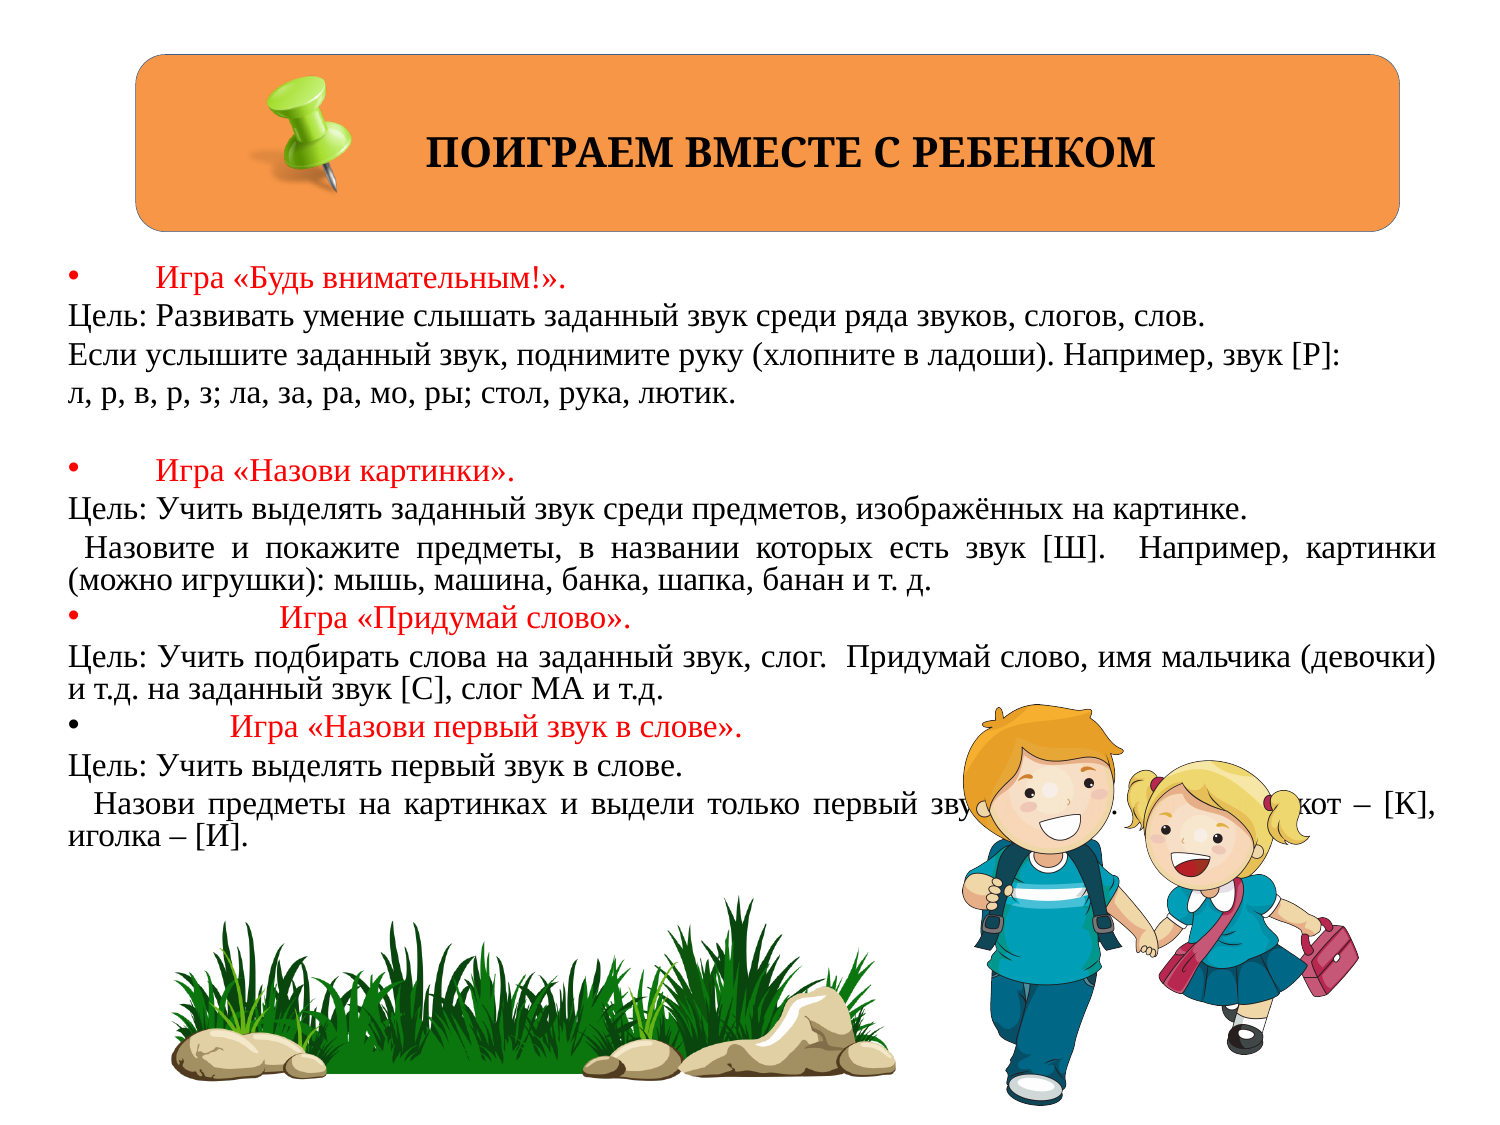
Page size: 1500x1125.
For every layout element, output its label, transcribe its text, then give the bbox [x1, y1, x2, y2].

text_box Игра «Будь внимательным!». Цель: Развивать умение слышать заданный звук среди ряда звуков, слогов, слов. Если услышите заданный звук, поднимите руку (хлопните в ладоши). Например, звук [Р]: л, р, в, р, з; ла, за, ра, мо, ры; стол, рука, лютик. Игра «Назови картинки». Цель: Учить выделять заданный звук среди предметов, изображённых на картинке. Назовите и покажите предметы, в названии которых есть звук [Ш]. Например, картинки (можно игрушки): мышь, машина, банка, шапка, банан и т. д. Игра «Придумай слово». Цель: Учить подбирать слова на заданный звук, слог. Придумай слово, имя мальчика (девочки) и т.д. на заданный звук [С], слог МА и т.д. Игра «Назови первый звук в слове». Цель: Учить выделять первый звук в слове. Назови предметы на картинках и выдели только первый звук в слове. Например: кот – [К], иголка – [И]. [53, 255, 1454, 999]
picture [241, 66, 373, 197]
picture [159, 869, 904, 1085]
picture [962, 703, 1359, 1107]
text_box ПОИГРАЕМ ВМЕСТЕ С РЕБЕНКОМ [133, 52, 1402, 234]
